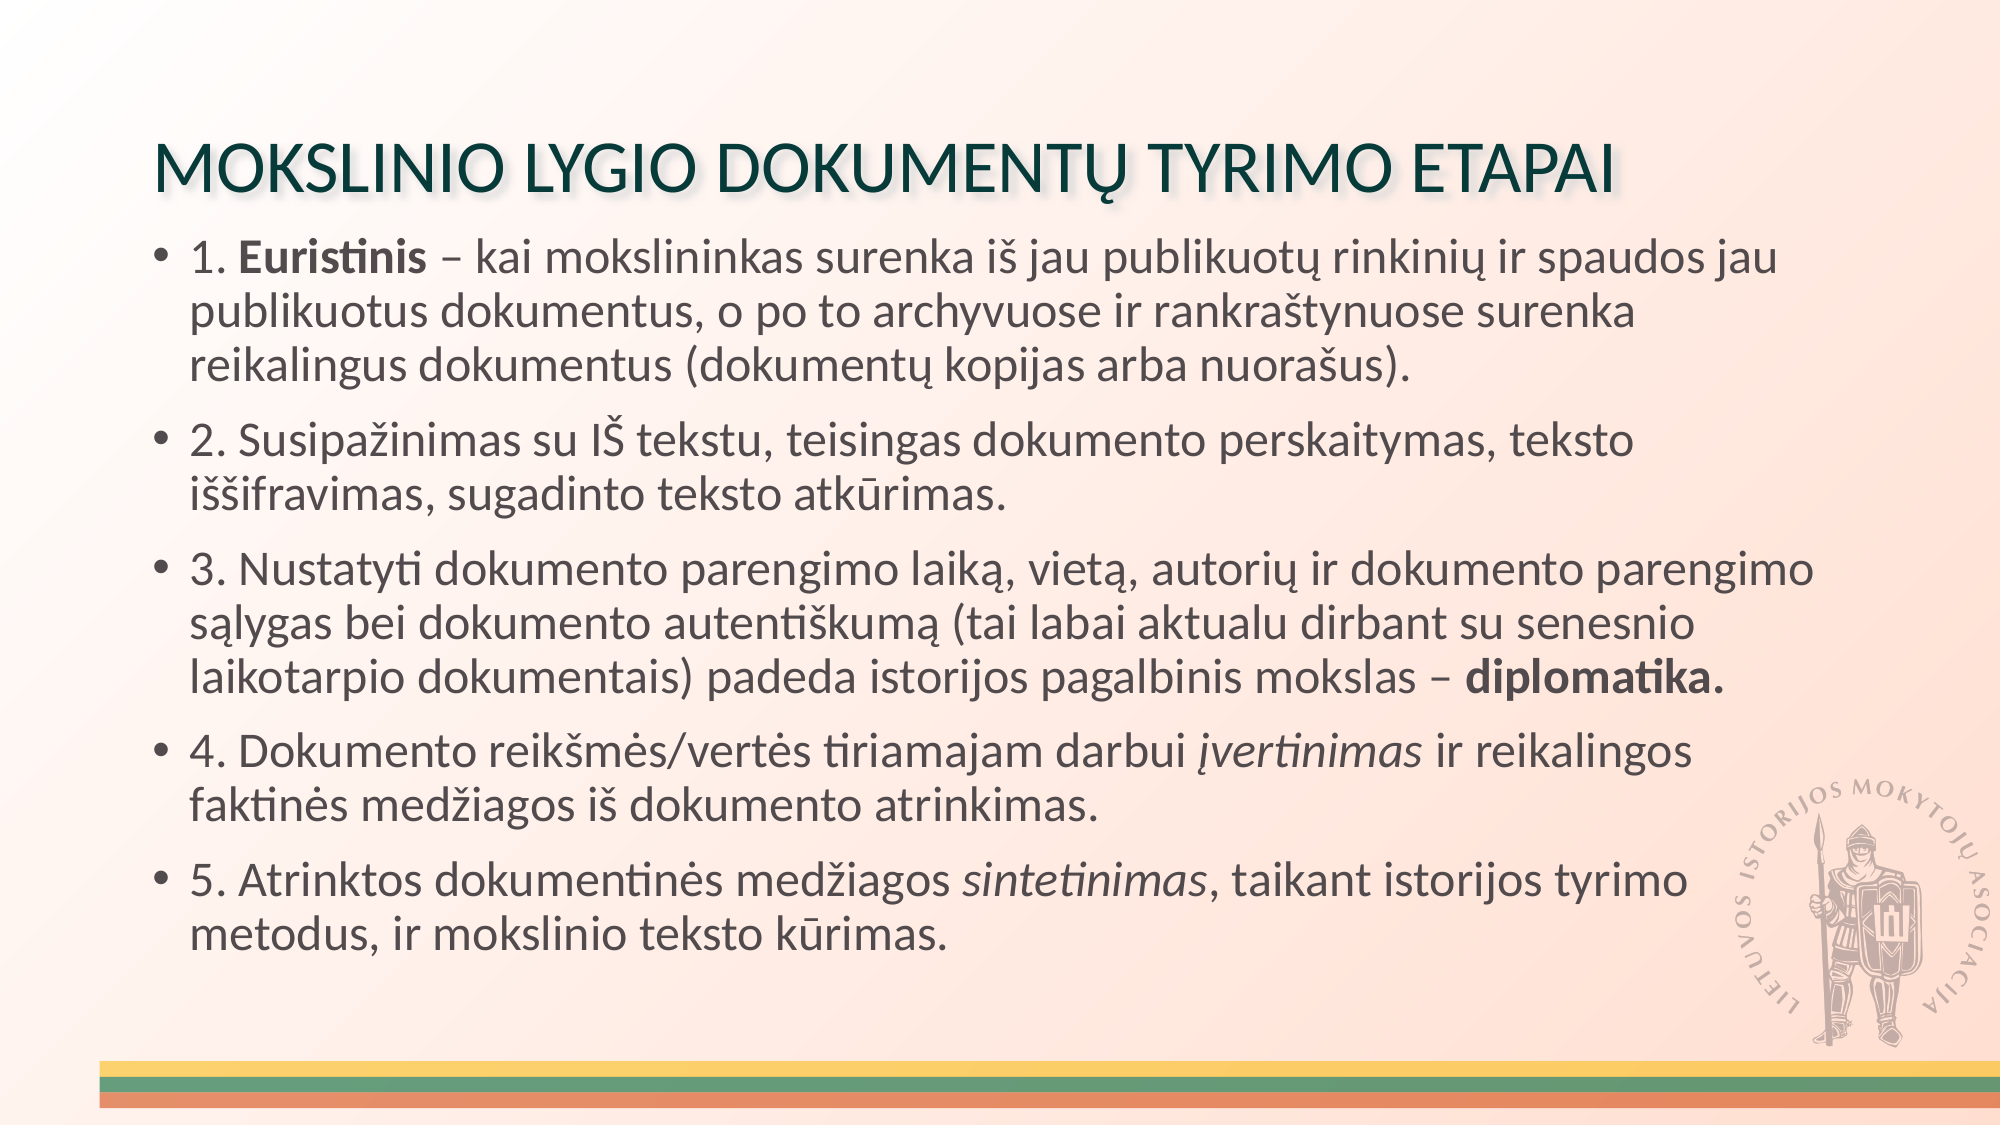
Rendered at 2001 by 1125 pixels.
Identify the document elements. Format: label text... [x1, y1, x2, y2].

title MOKSLINIO LYGIO DOKUMENTŲ TYRIMO ETAPAI [137, 59, 1863, 222]
list 1. Euristinis – kai mokslininkas surenka iš jau publikuotų rinkinių ir spaudos jau publikuotus dokumentus, o po to archyvuose ir rankraštynuose surenka reikalingus dokumentus (dokumentų kopijas arba nuorašus). 2. Susipažinimas su IŠ tekstu, teisingas dokumento perskaitymas, teksto iššifravimas, sugadinto teksto atkūrimas. 3. Nustatyti dokumento parengimo laiką, vietą, autorių ir dokumento parengimo sąlygas bei dokumento autentiškumą (tai labai aktualu dirbant su senesnio laikotarpio dokumentais) padeda istorijos pagalbinis mokslas – diplomatika. 4. Dokumento reikšmės/vertės tiriamajam darbui įvertinimas ir reikalingos faktinės medžiagos iš dokumento atrinkimas. 5. Atrinktos dokumentinės medžiagos sintetinimas, taikant istorijos tyrimo metodus, ir mokslinio teksto kūrimas. [137, 222, 1863, 937]
picture [1735, 779, 1990, 1048]
